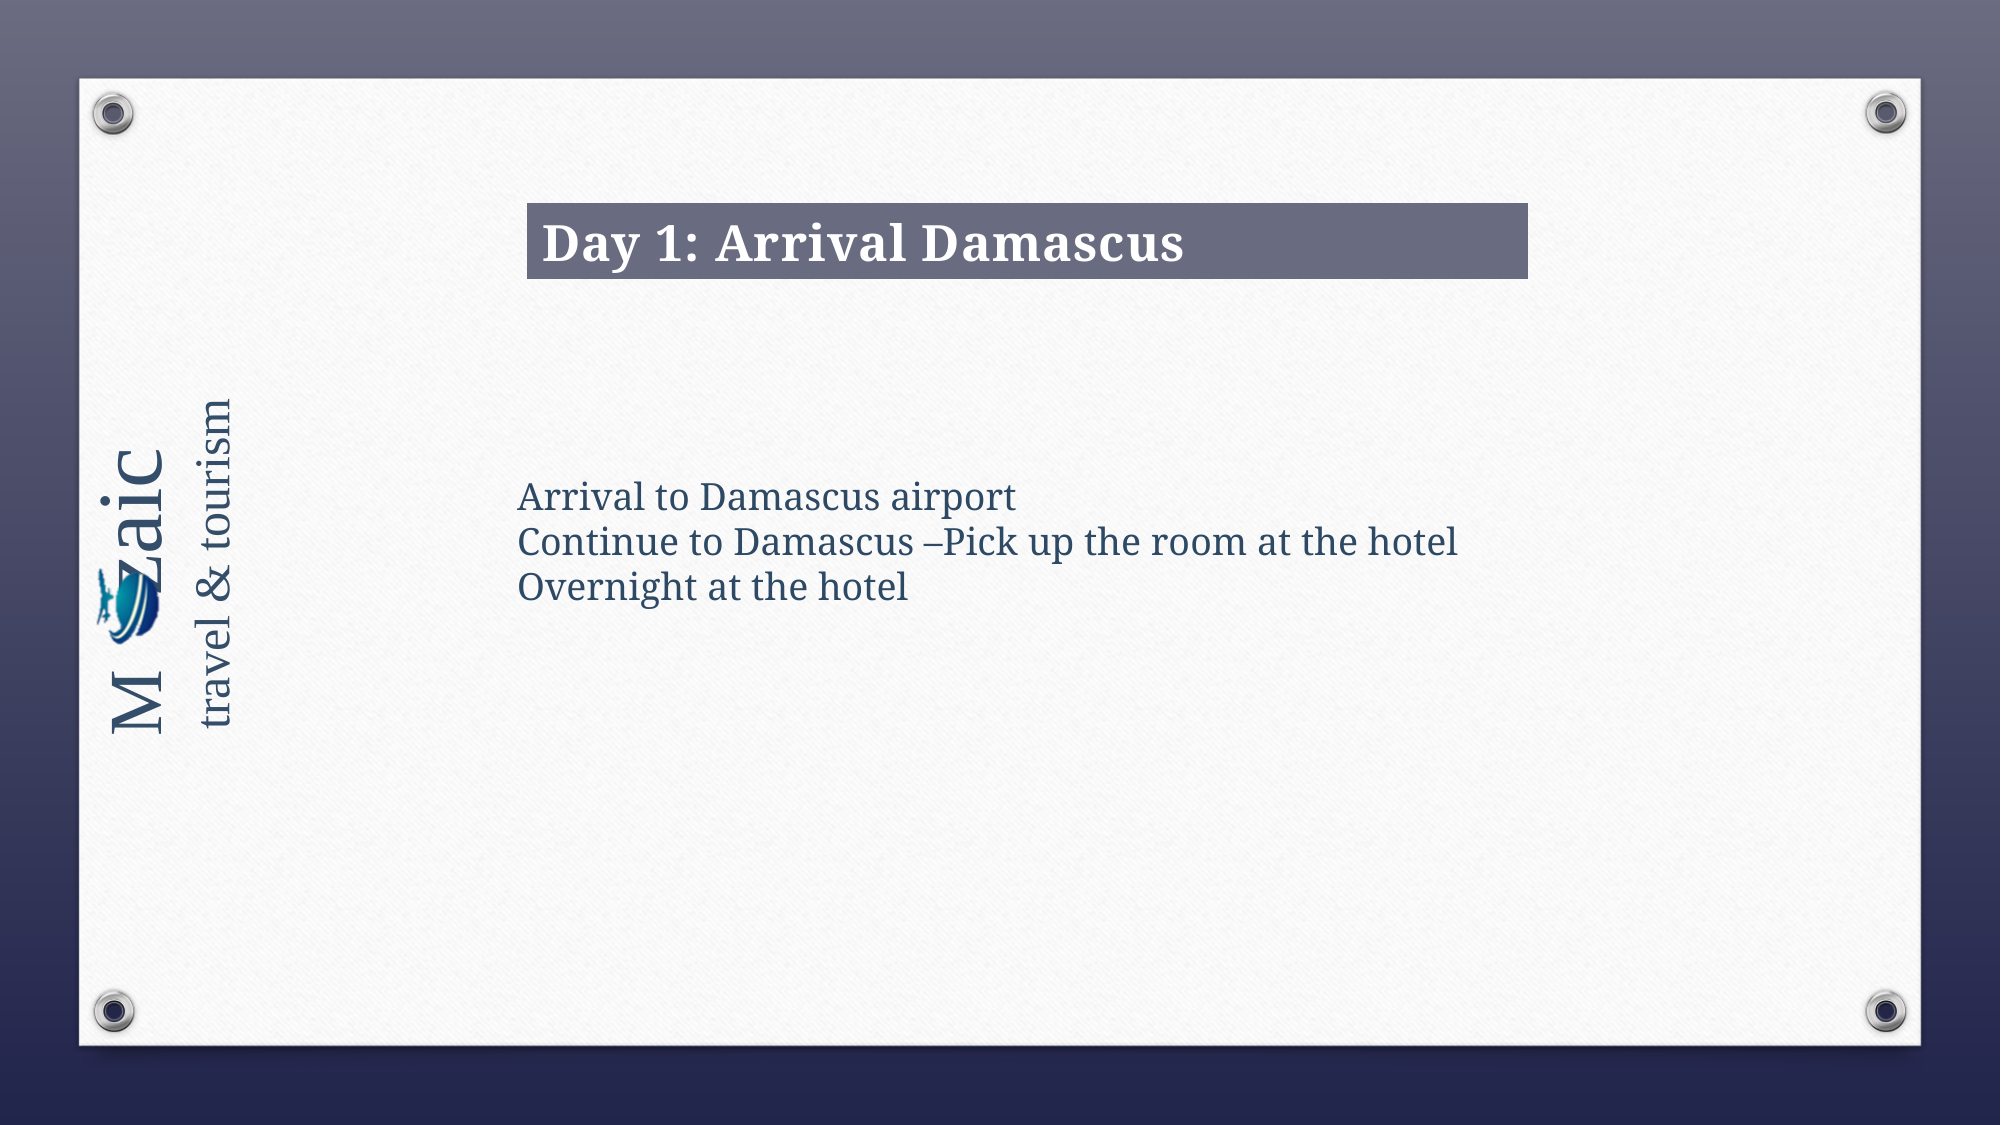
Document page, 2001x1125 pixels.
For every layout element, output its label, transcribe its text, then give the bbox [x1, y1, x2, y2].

text_box M zaic travel & tourism [62, 141, 247, 987]
text_box Day 1: Arrival Damascus [527, 203, 1528, 279]
text_box Arrival to Damascus airport Continue to Damascus –Pick up the room at the hotel Overnight at the hotel [502, 465, 1681, 616]
picture [0, 0, 2000, 1125]
